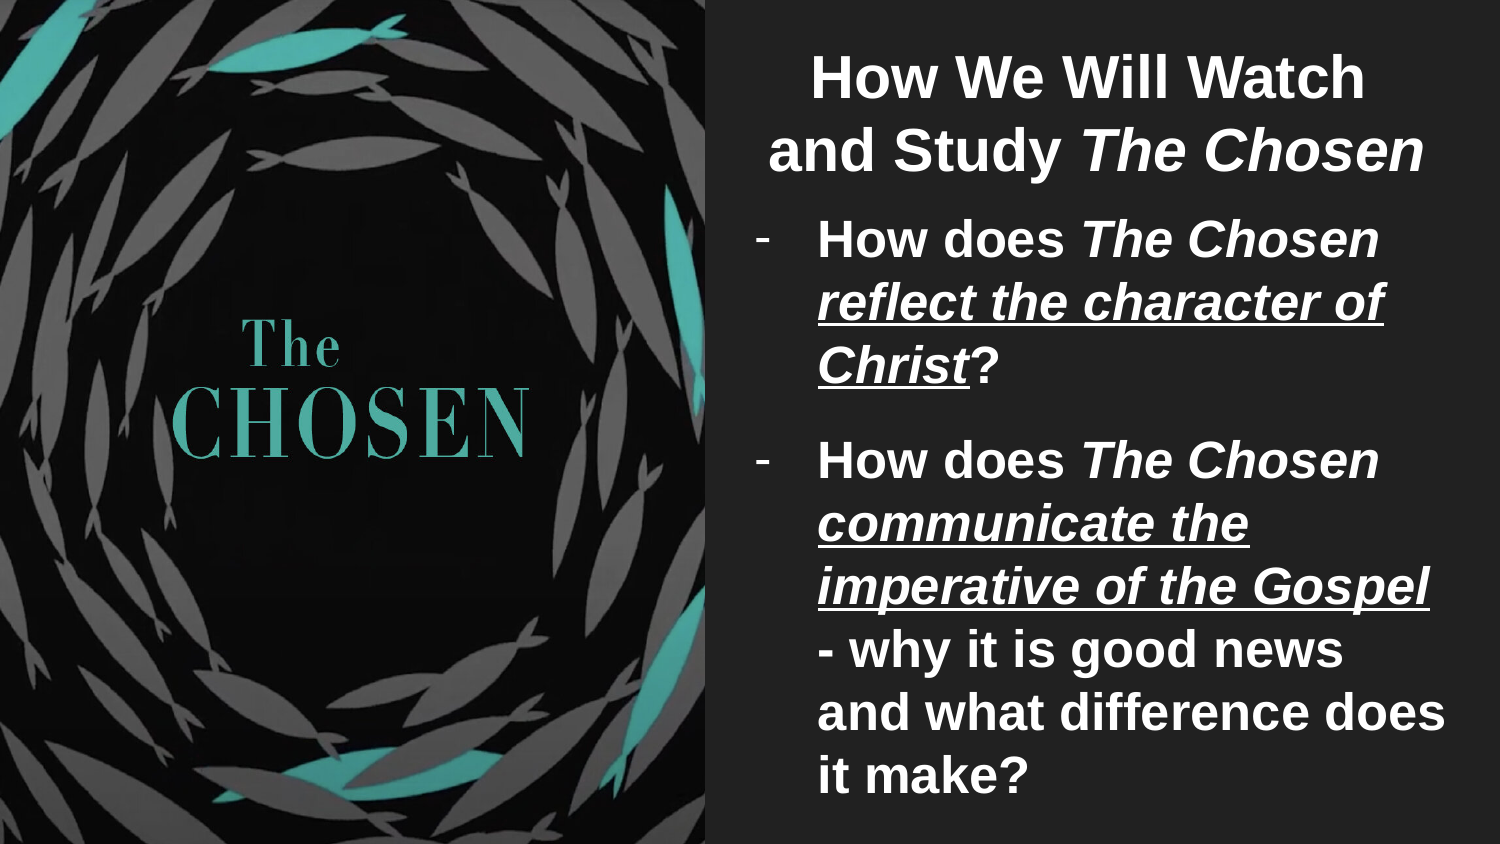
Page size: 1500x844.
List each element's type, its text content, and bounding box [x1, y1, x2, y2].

title How We Will Watch and Study The Chosen How does The Chosen reflect the character of Christ? How does The Chosen communicate the imperative of the Gospel - why it is good news and what difference does it make? [727, 23, 1468, 148]
picture [0, 0, 706, 844]
